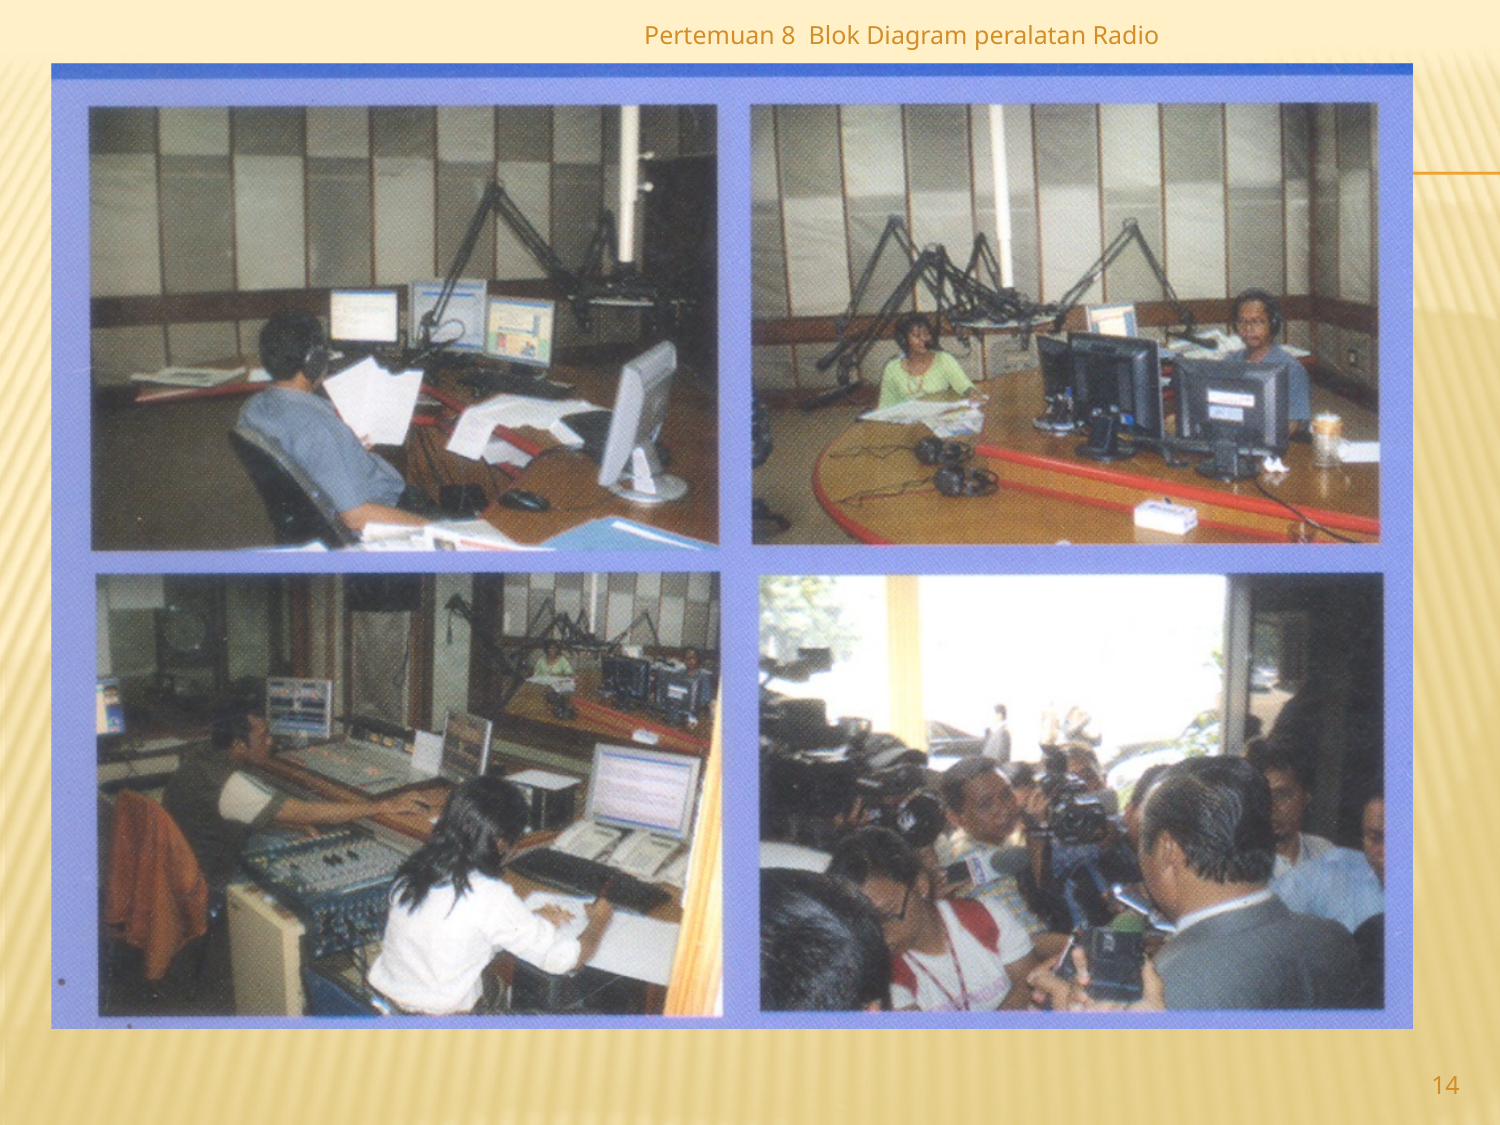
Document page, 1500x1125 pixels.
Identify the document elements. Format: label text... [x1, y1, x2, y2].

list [49, 62, 1413, 1030]
footer Pertemuan 8 Blok Diagram peralatan Radio [587, 12, 1175, 61]
slide_number 14 [1350, 1061, 1475, 1103]
